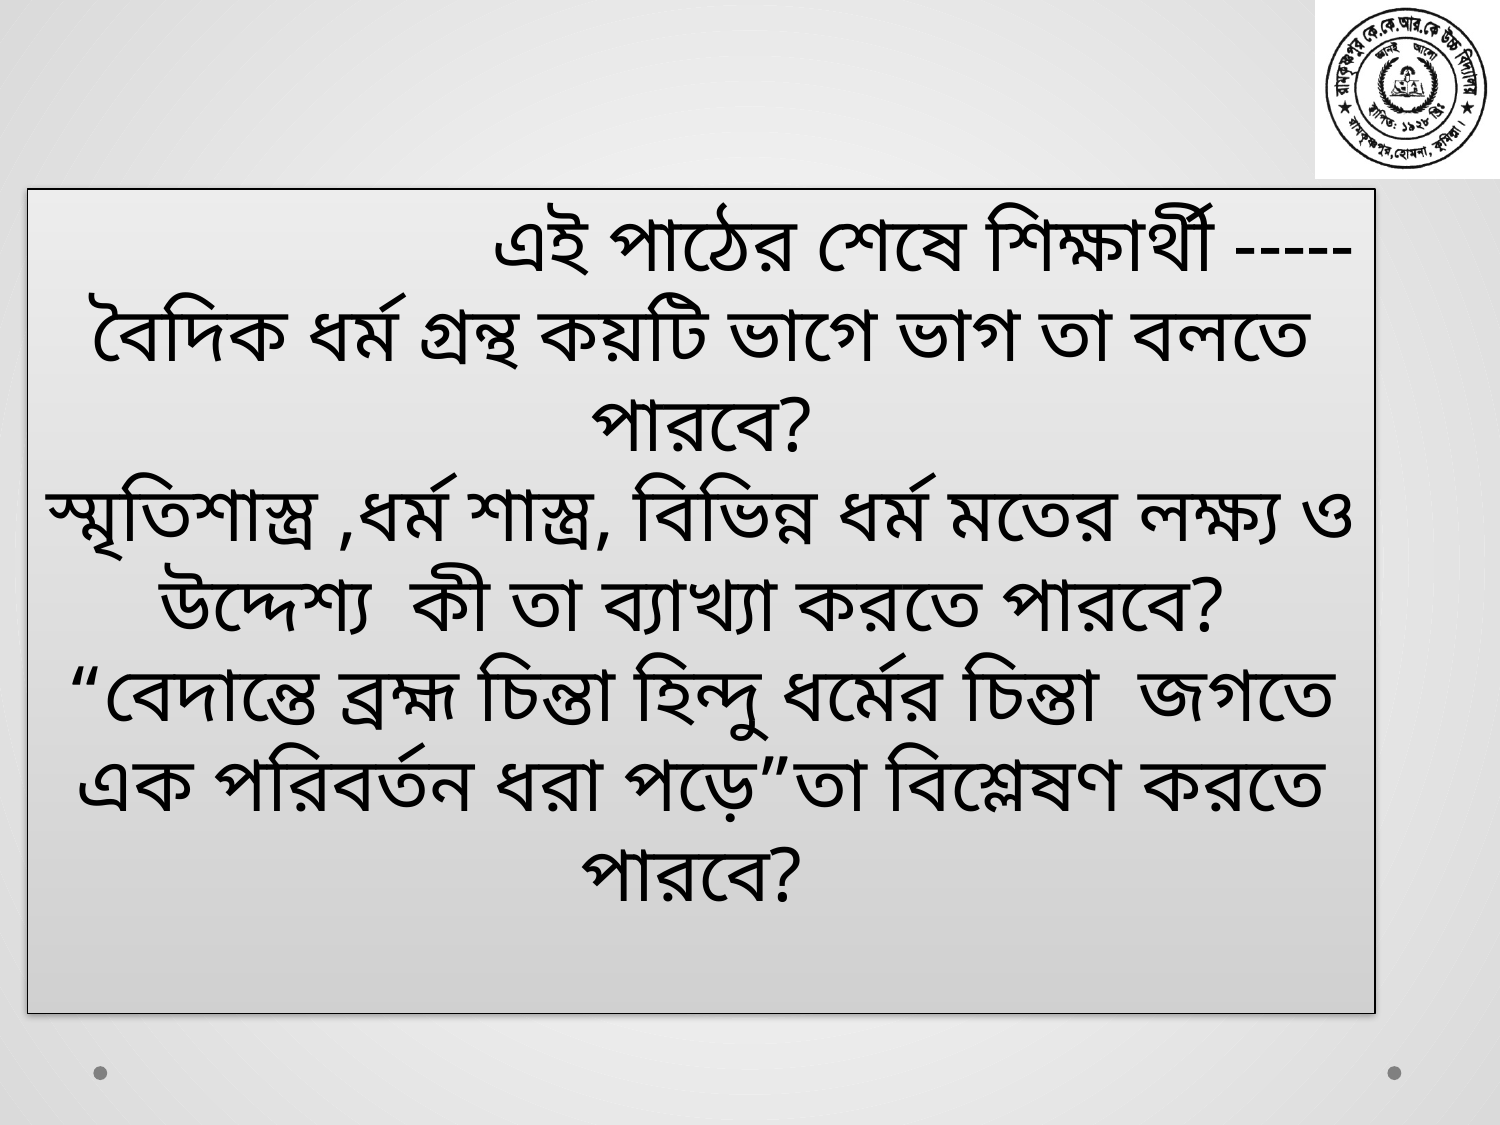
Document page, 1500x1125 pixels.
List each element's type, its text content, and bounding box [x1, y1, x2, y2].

picture [1314, 0, 1500, 180]
text_box এই পাঠের শেষে শিক্ষার্থী ----- বৈদিক ধর্ম গ্রন্থ কয়টি ভাগে ভাগ তা বলতে পারবে? স্মৃতিশাস্ত্র ,ধর্ম শাস্ত্র, বিভিন্ন ধর্ম মতের লক্ষ্য ও উদ্দেশ্য কী তা ব্যাখ্যা করতে পারবে? “বেদান্তে ব্রহ্ম চিন্তা হিন্দু ধর্মের চিন্তা জগতে এক পরিবর্তন ধরা পড়ে”তা বিশ্লেষণ করতে পারবে? [27, 188, 1376, 1014]
